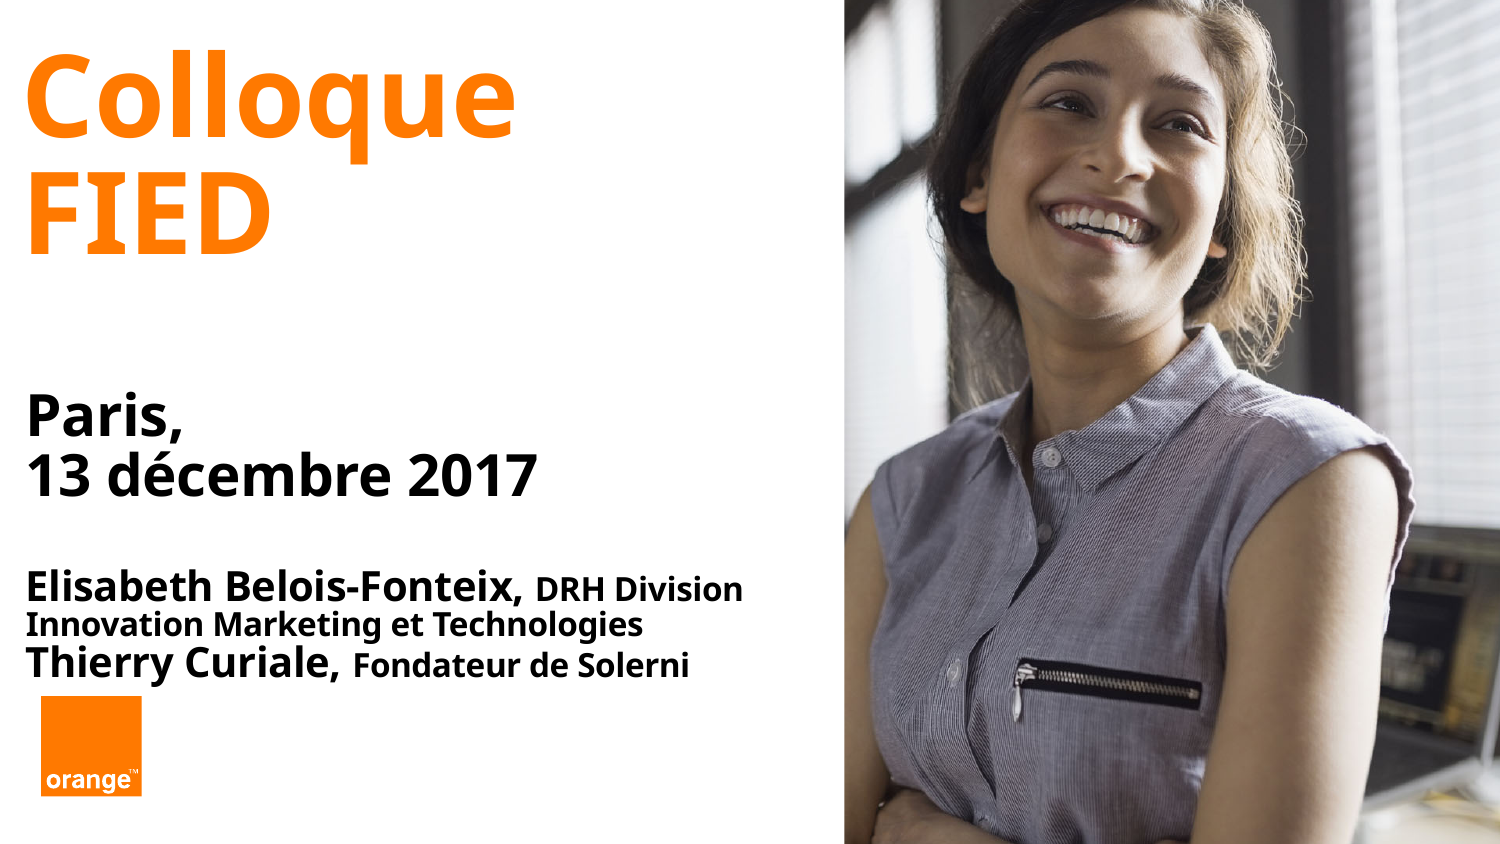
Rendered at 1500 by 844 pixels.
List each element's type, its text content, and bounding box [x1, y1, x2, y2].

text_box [40, 695, 142, 797]
text_box Paris, 13 décembre 2017 Elisabeth Belois-Fonteix, DRH Division Innovation Marketing et Technologies Thierry Curiale, Fondateur de Solerni [25, 388, 801, 546]
text_box Colloque FIED [21, 43, 839, 422]
picture [844, 0, 1500, 844]
